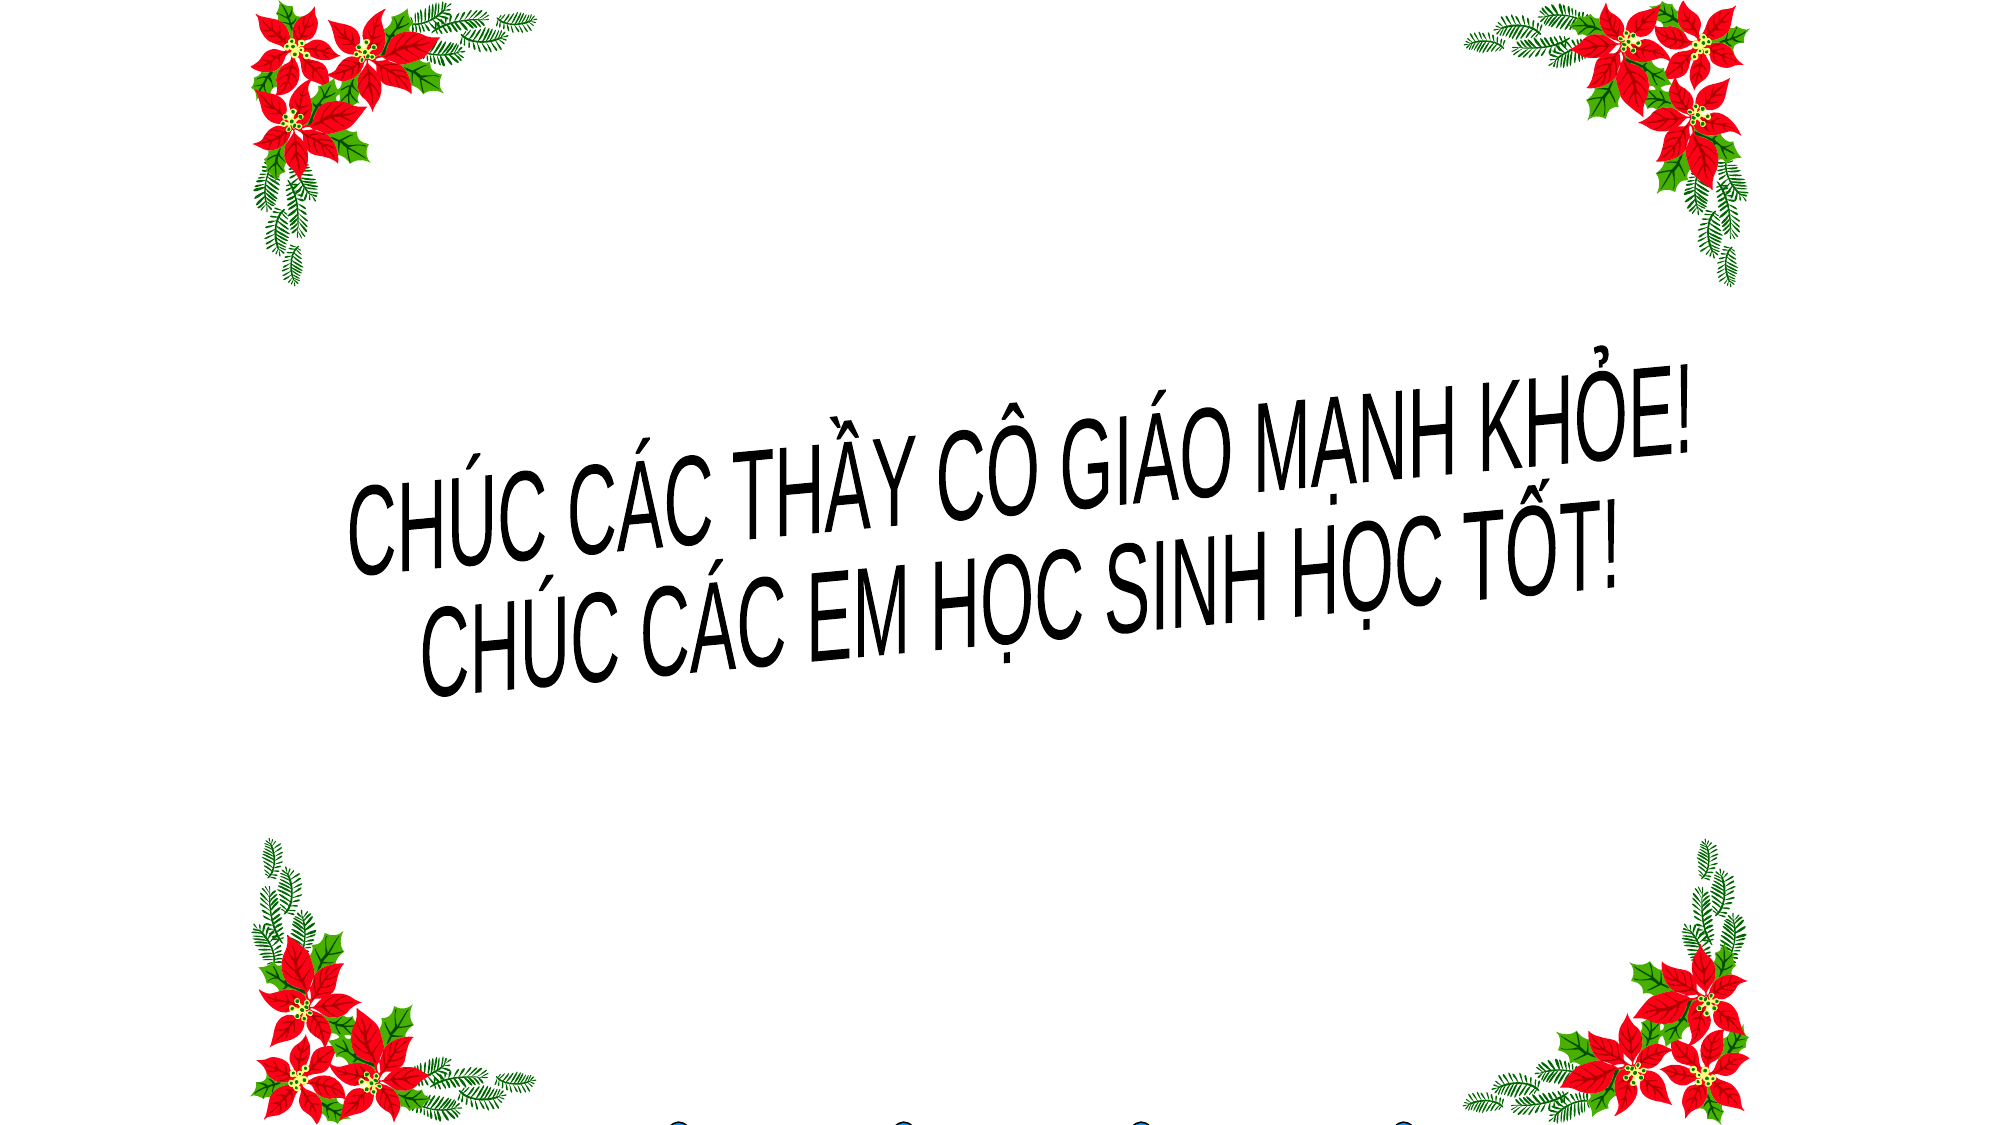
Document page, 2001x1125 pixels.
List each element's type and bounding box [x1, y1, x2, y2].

picture [1462, 0, 1751, 287]
picture [249, 0, 538, 287]
picture [249, 837, 537, 1125]
picture [1462, 838, 1750, 1125]
